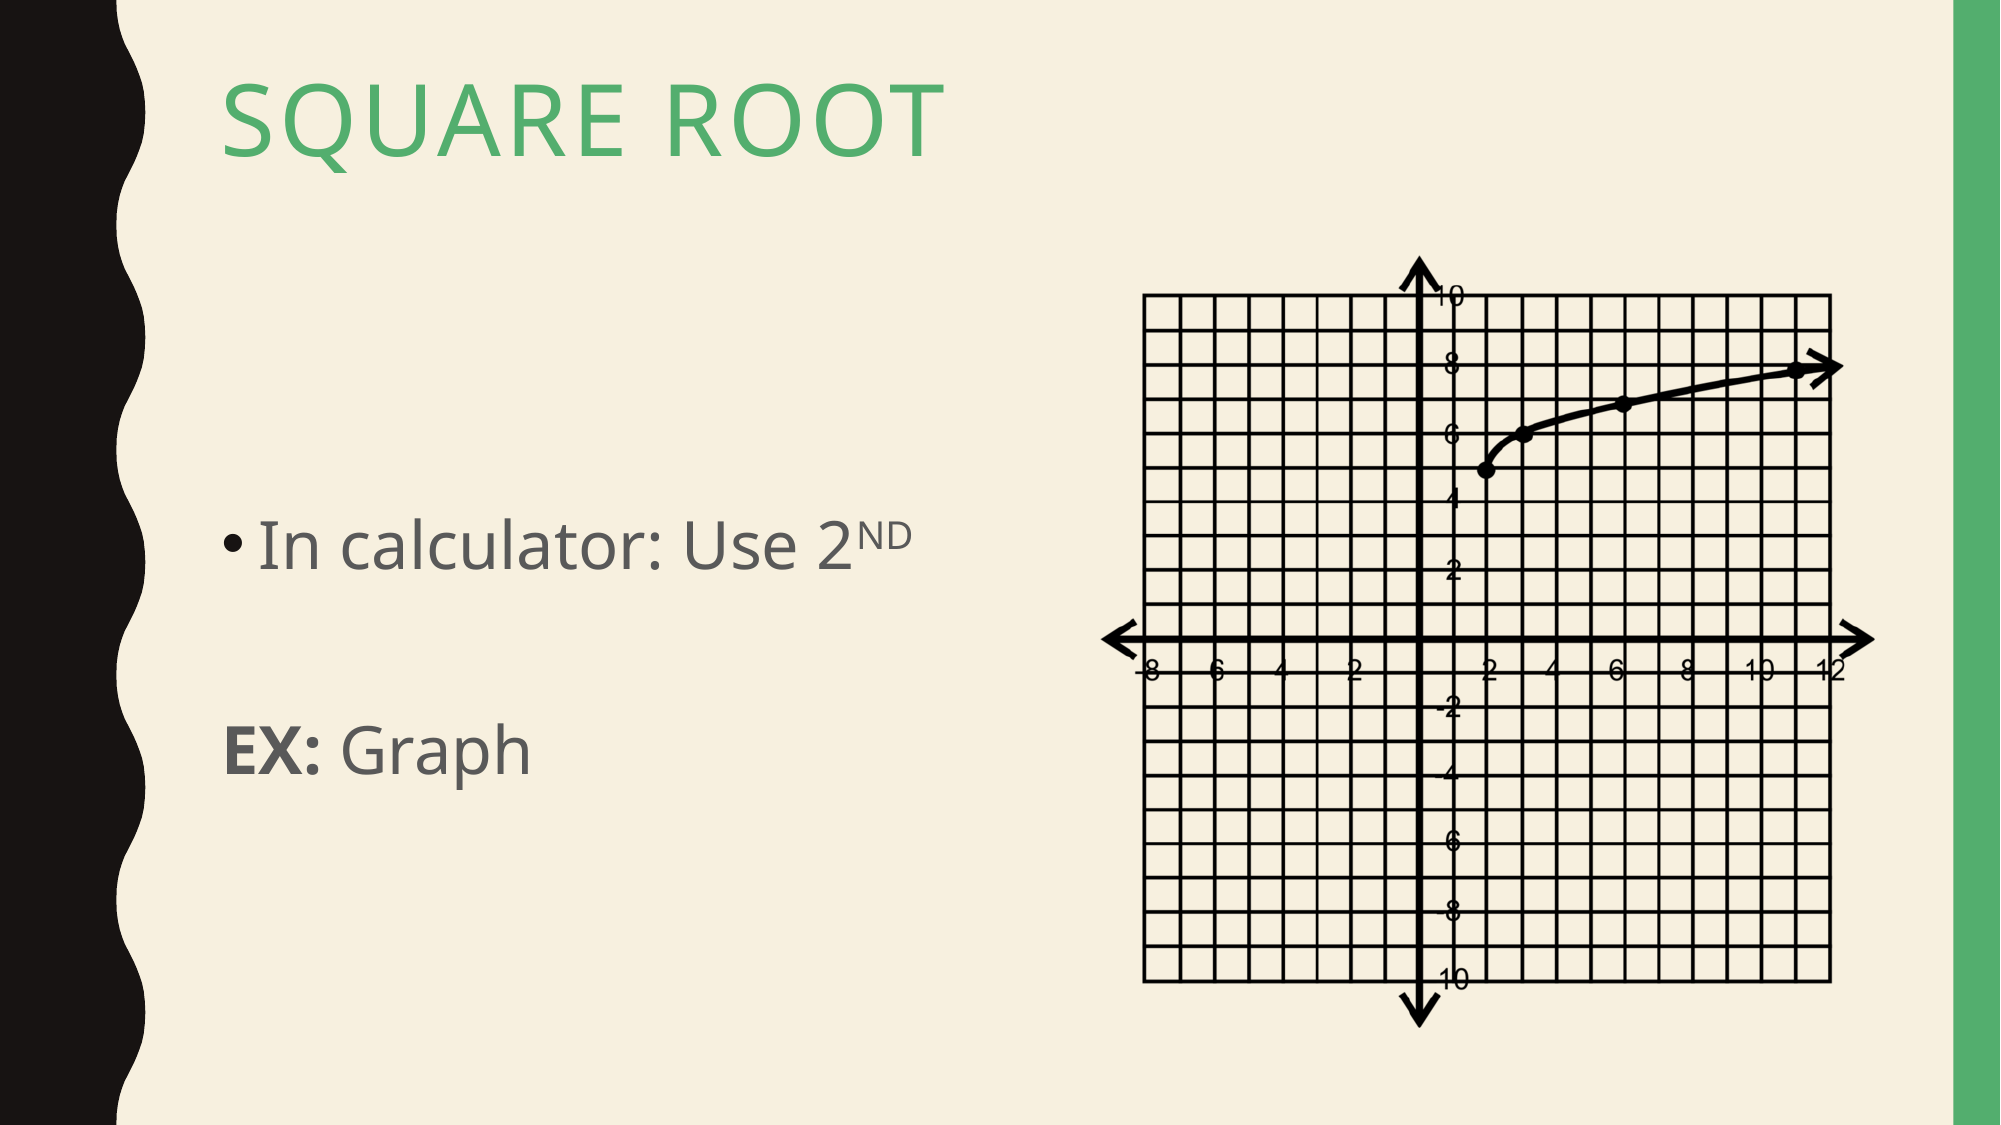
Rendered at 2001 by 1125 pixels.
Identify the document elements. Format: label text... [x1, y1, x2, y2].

picture [1100, 255, 1875, 1028]
title Square root [205, 62, 1875, 308]
